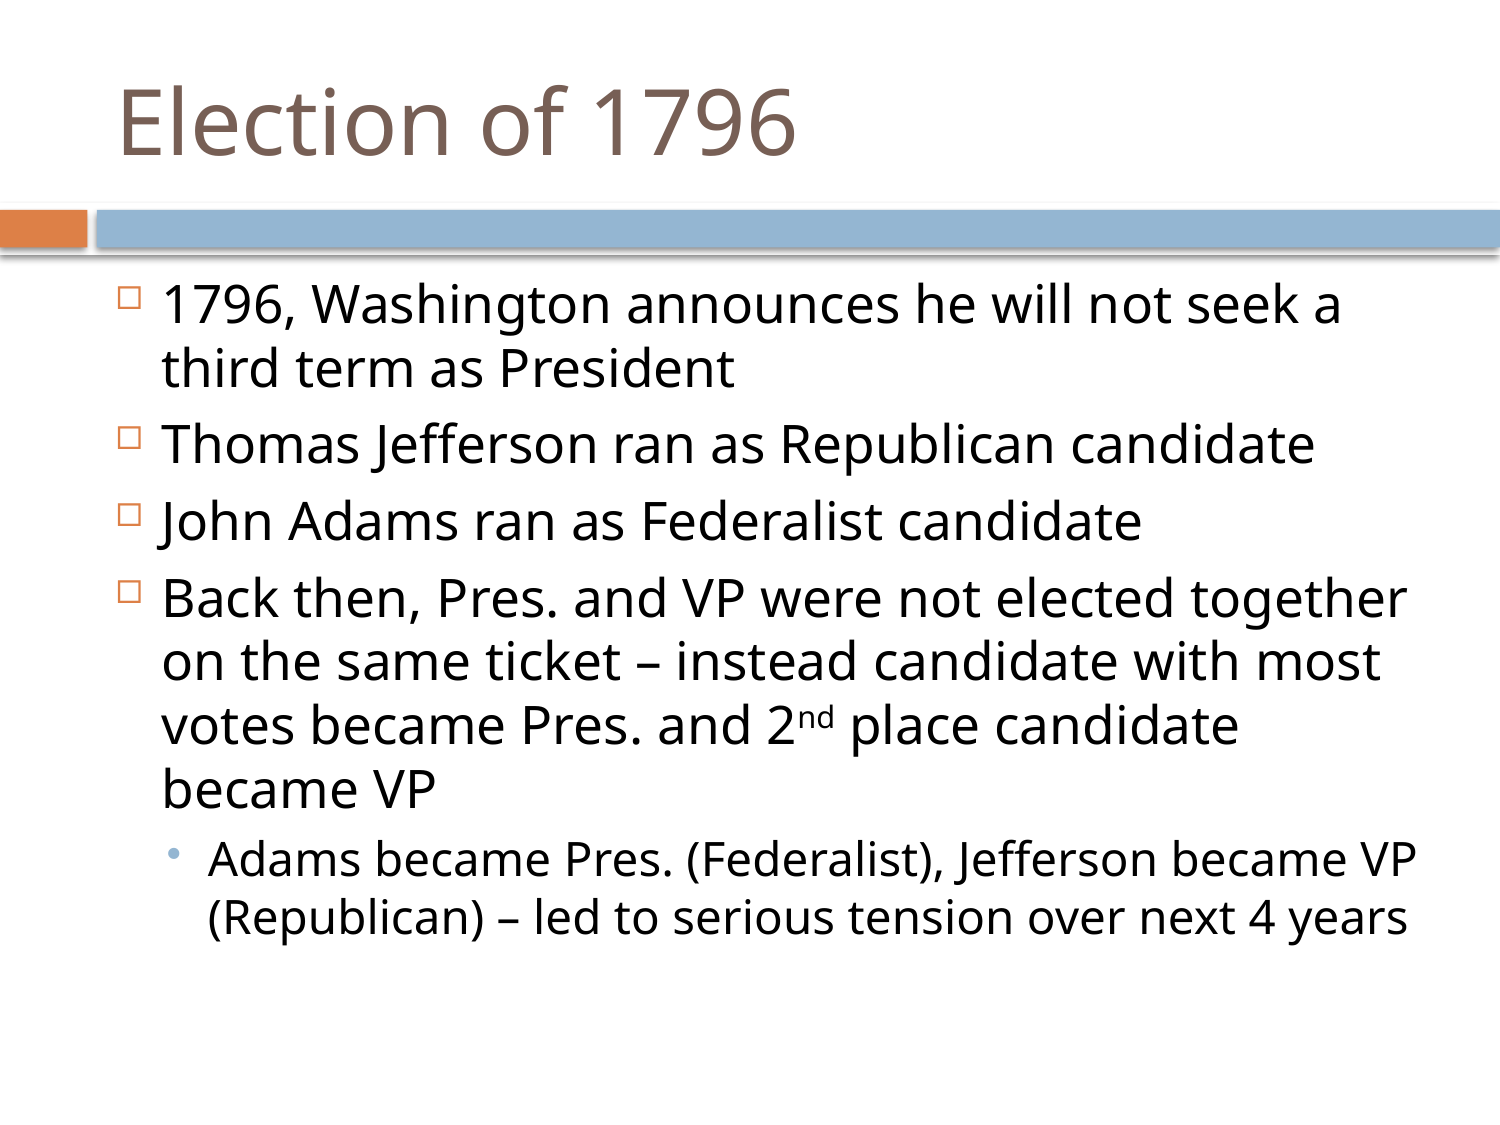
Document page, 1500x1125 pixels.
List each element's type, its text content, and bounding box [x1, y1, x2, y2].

list 1796, Washington announces he will not seek a third term as President Thomas Jefferson ran as Republican candidate John Adams ran as Federalist candidate Back then, Pres. and VP were not elected together on the same ticket – instead candidate with most votes became Pres. and 2nd place candidate became VP Adams became Pres. (Federalist), Jefferson became VP (Republican) – led to serious tension over next 4 years [100, 262, 1438, 1000]
title Election of 1796 [100, 37, 1438, 200]
